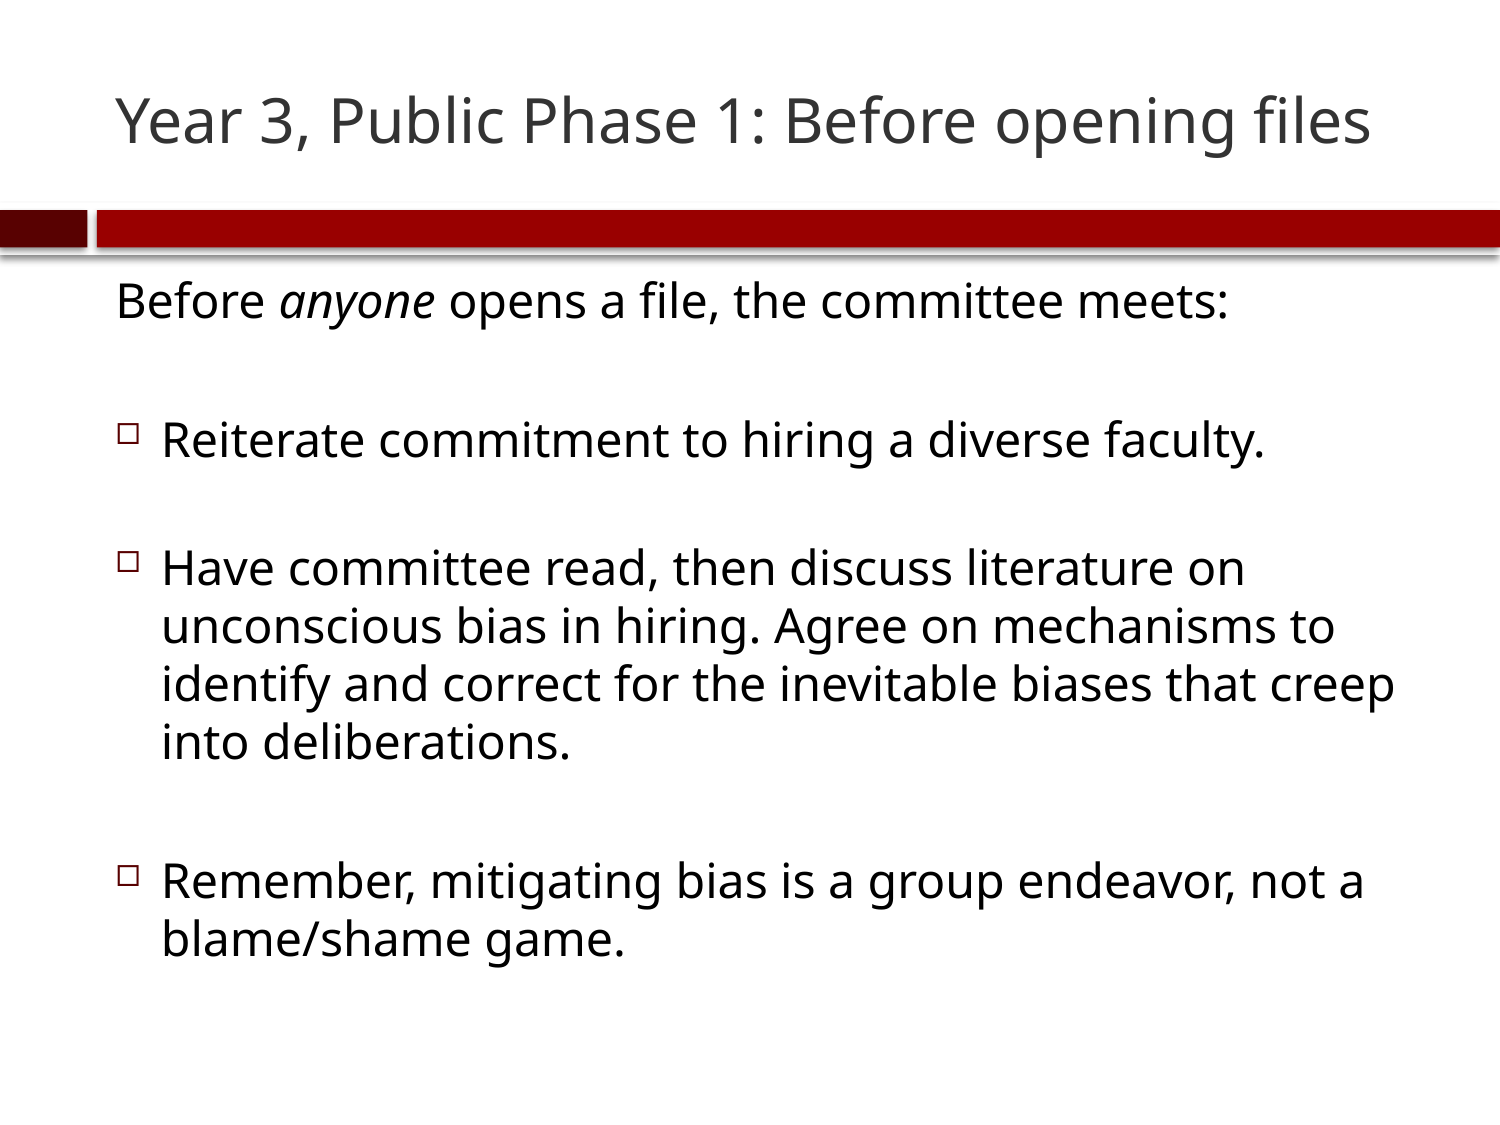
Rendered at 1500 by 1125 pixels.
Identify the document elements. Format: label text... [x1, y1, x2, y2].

list Before anyone opens a file, the committee meets: Reiterate commitment to hiring a diverse faculty. Have committee read, then discuss literature on unconscious bias in hiring. Agree on mechanisms to identify and correct for the inevitable biases that creep into deliberations. Remember, mitigating bias is a group endeavor, not a blame/shame game. [100, 262, 1469, 1035]
title Year 3, Public Phase 1: Before opening files [100, 37, 1438, 200]
